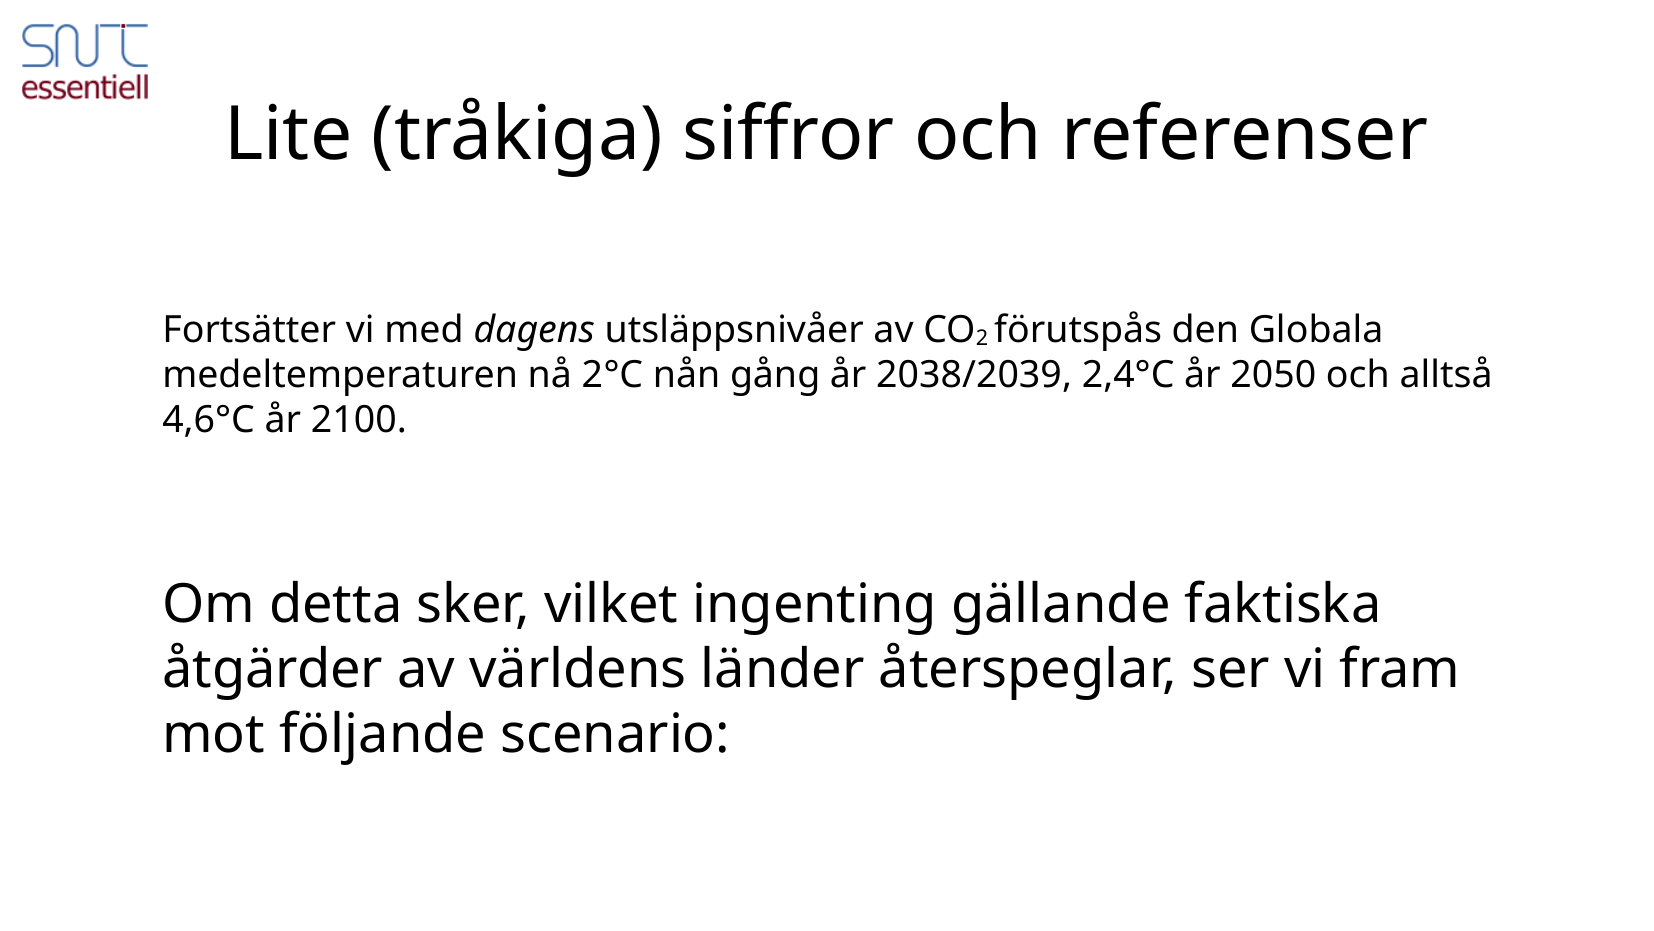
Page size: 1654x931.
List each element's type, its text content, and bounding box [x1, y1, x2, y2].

text_box Fortsätter vi med dagens utsläppsnivåer av CO2 förutspås den Globala medeltemperaturen nå 2°C nån gång år 2038/2039, 2,4°C år 2050 och alltså 4,6°C år 2100. [147, 297, 1536, 473]
picture [22, 0, 148, 126]
text_box Lite (tråkiga) siffror och referenser [82, 51, 1571, 207]
text_box Om detta sker, vilket ingenting gällande faktiska åtgärder av världens länder återspeglar, ser vi fram mot följande scenario: [147, 560, 1536, 792]
